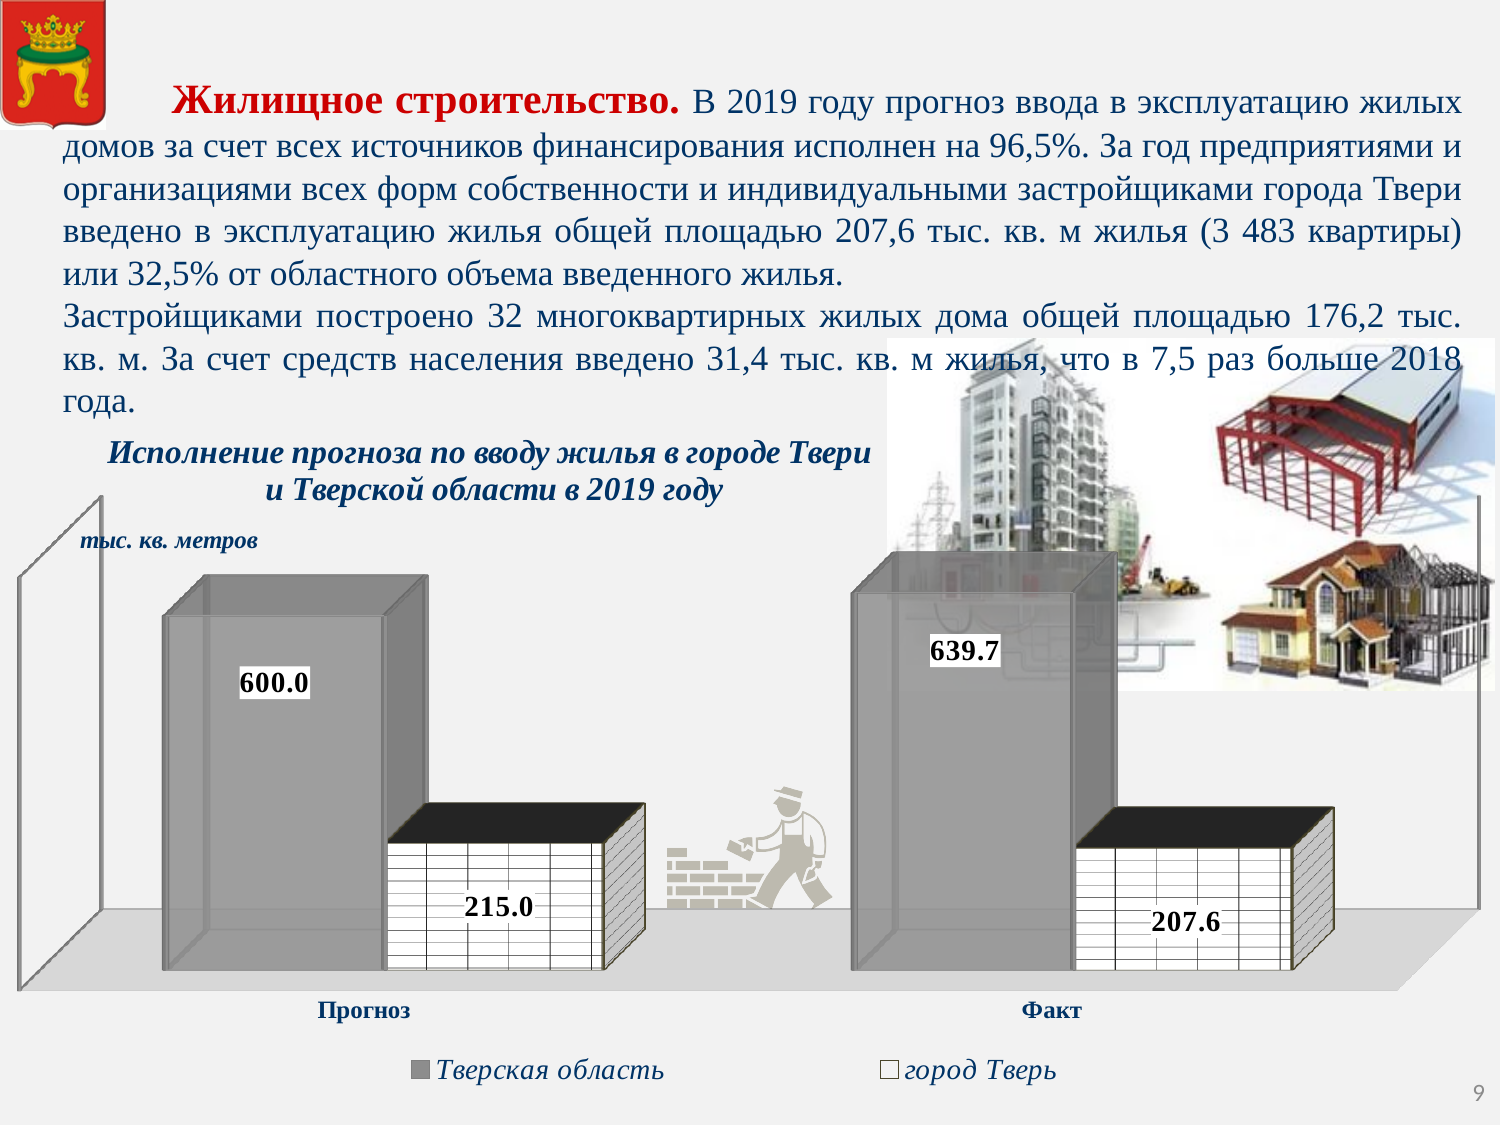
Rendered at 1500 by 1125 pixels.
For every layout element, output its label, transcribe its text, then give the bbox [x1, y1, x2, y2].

picture [0, 0, 107, 131]
picture [887, 337, 1495, 691]
slide_number 9 [1149, 1061, 1500, 1122]
text_box Жилищное строительство. В 2019 году прогноз ввода в эксплуатацию жилых домов за счет всех источников финансирования исполнен на 96,5%. За год предприятиями и организациями всех форм собственности и индивидуальными застройщиками города Твери введено в эксплуатацию жилья общей площадью 207,6 тыс. кв. м жилья (3 483 квартиры) или 32,5% от областного объема введенного жилья. Застройщиками построено 32 многоквартирных жилых дома общей площадью 176,2 тыс. кв. м. За счет средств населения введено 31,4 тыс. кв. м жилья, что в 7,5 раз больше 2018 года. [48, 64, 1478, 407]
chart [17, 408, 1481, 1095]
